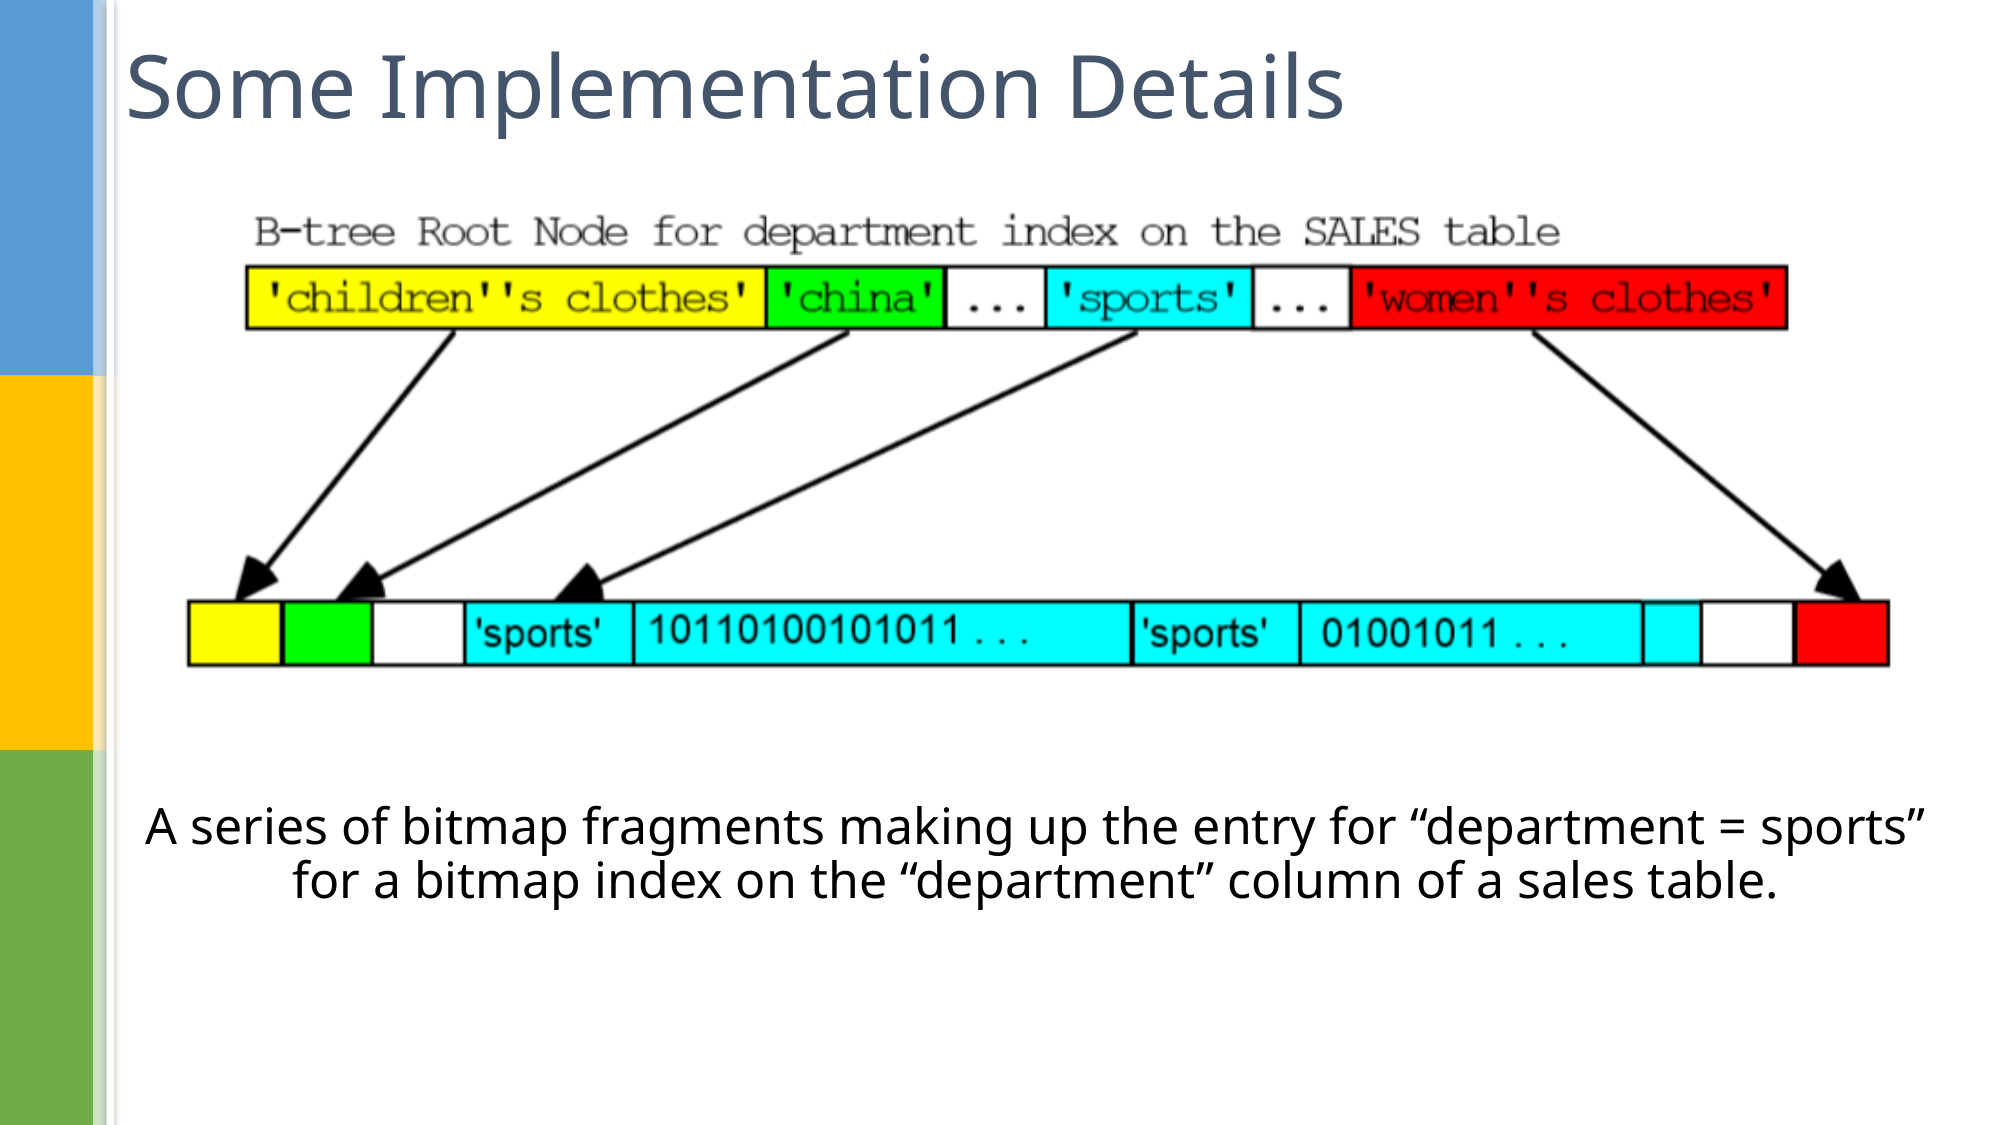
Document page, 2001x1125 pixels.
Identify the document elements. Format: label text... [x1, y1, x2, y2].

text_box A series of bitmap fragments making up the entry for “department = sports” for a bitmap index on the “department” column of a sales table. [109, 167, 1963, 1095]
title Some Implementation Details [110, 18, 1835, 148]
text_box [126, 164, 1979, 1037]
picture [125, 208, 1917, 692]
